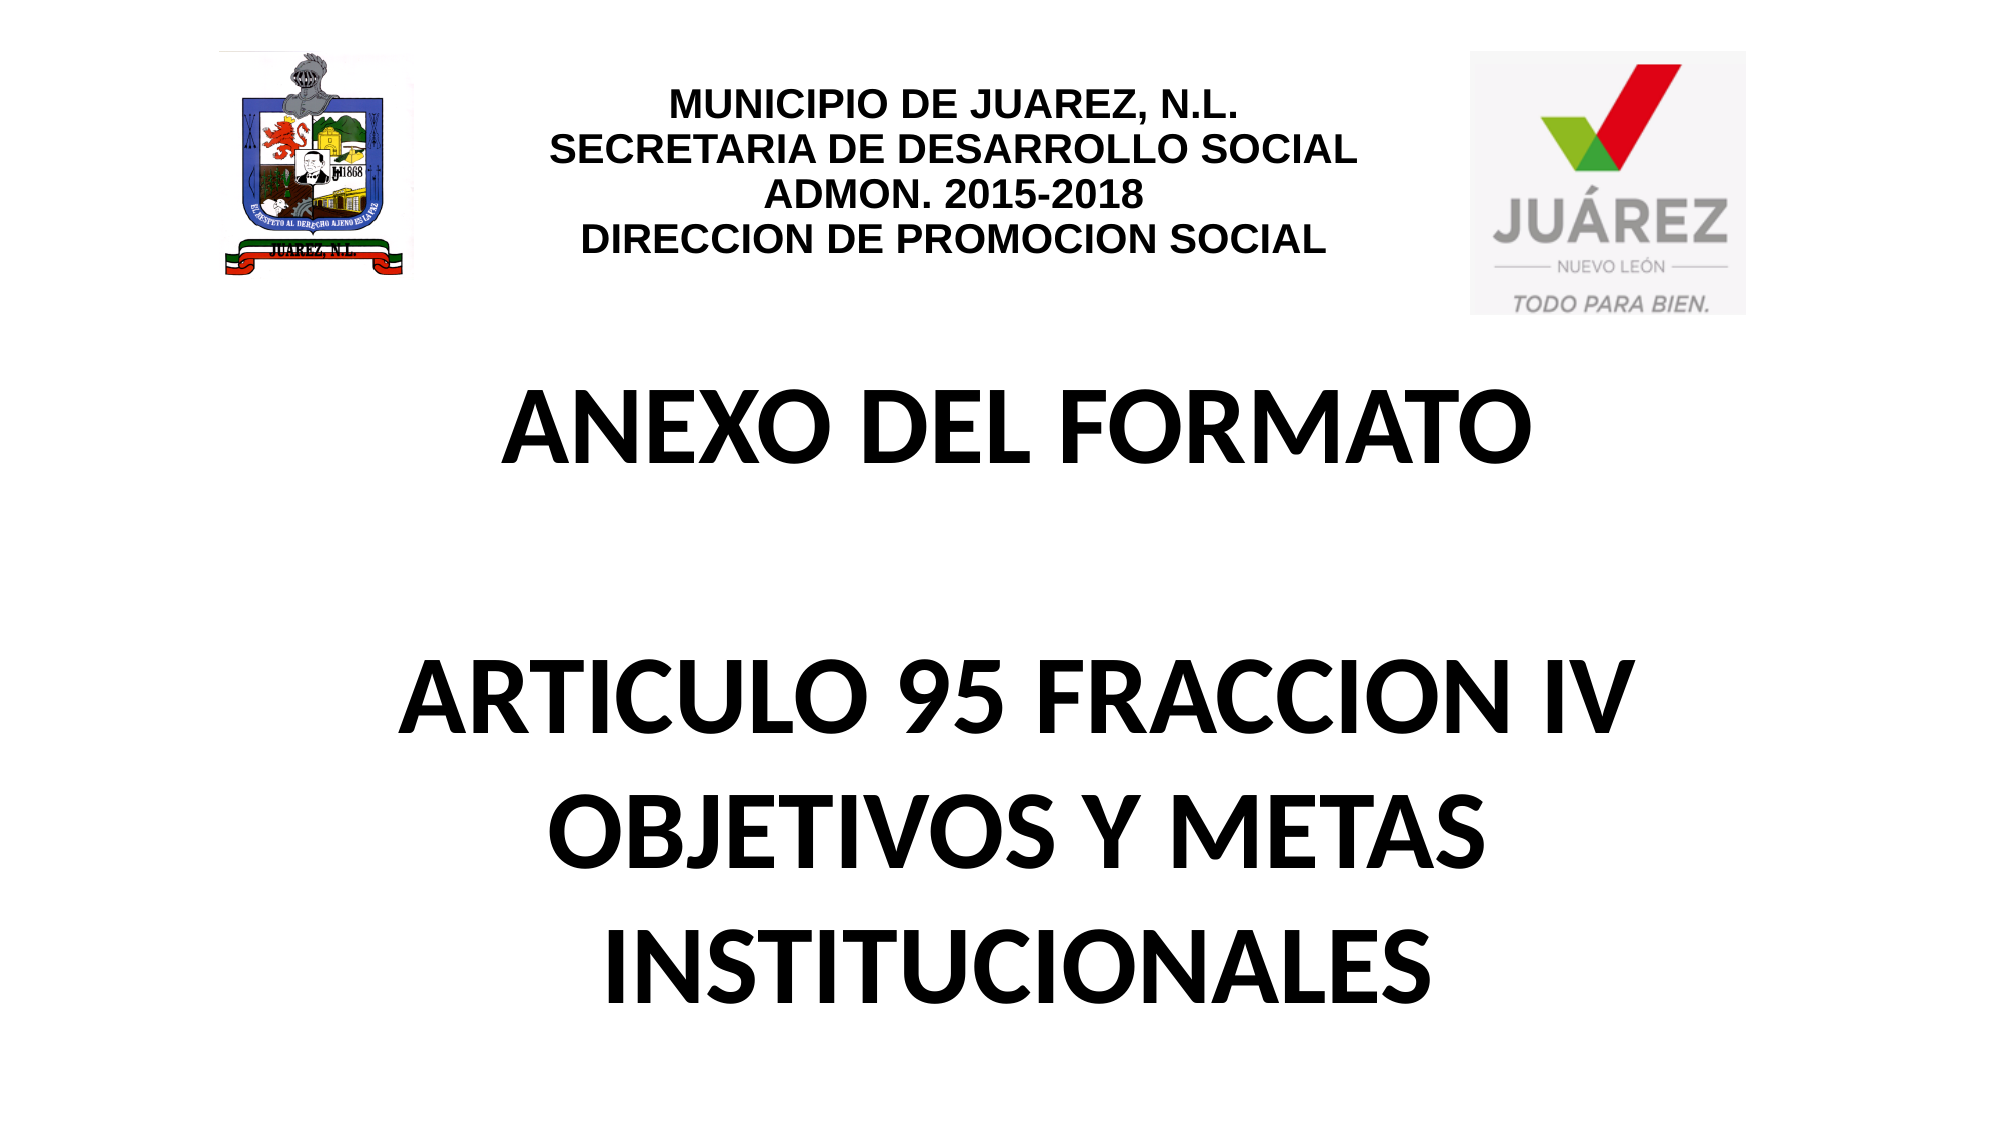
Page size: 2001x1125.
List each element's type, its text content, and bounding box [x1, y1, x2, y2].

text_box ANEXO DEL FORMATO ARTICULO 95 FRACCION IV OBJETIVOS Y METAS INSTITUCIONALES [112, 343, 1924, 1079]
picture [219, 51, 414, 280]
picture [1470, 51, 1746, 316]
title MUNICIPIO DE JUAREZ, N.L. SECRETARIA DE DESARROLLO SOCIAL ADMON. 2015-2018 DIRECCION DE PROMOCION SOCIAL [283, 59, 1625, 336]
